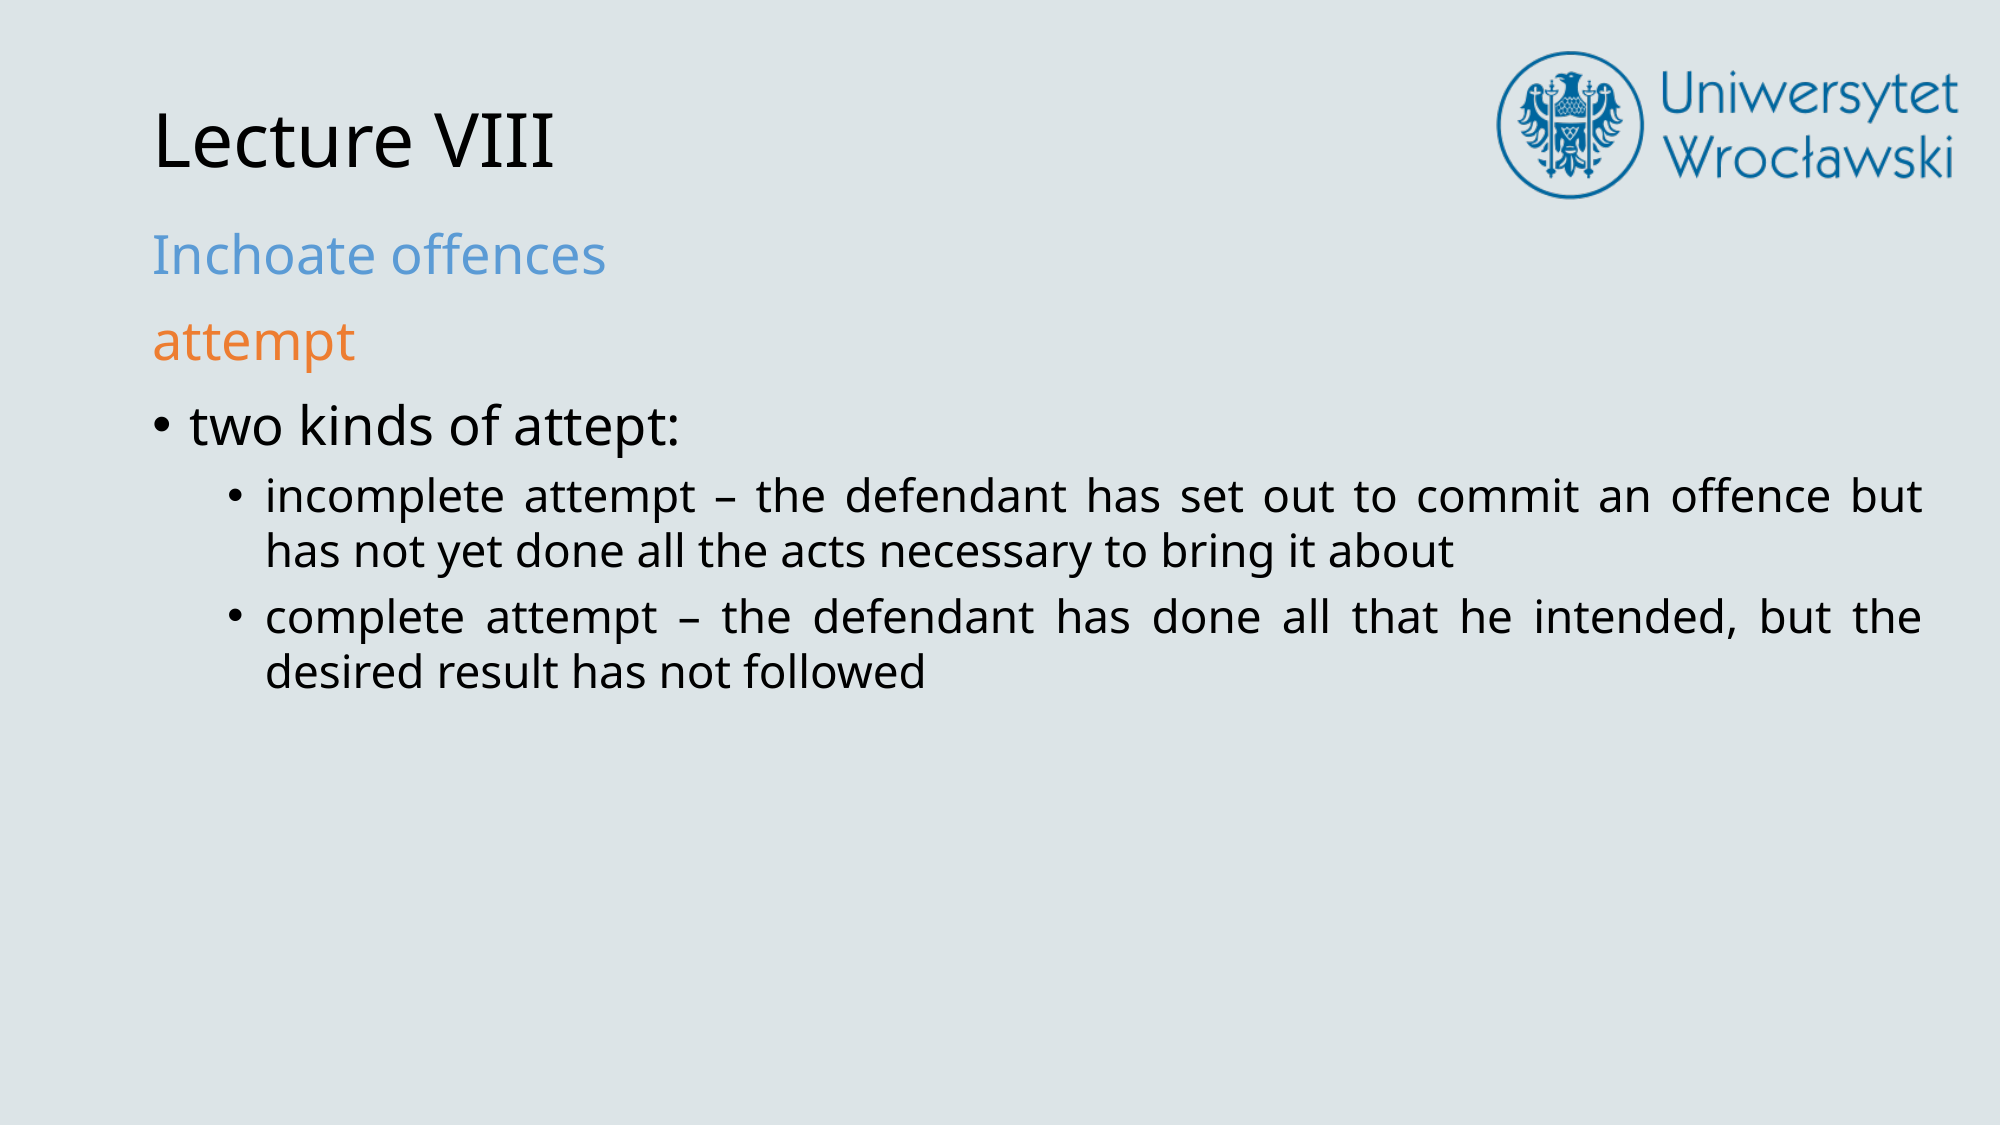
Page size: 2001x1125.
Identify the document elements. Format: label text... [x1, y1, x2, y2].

title Lecture VIII [137, 34, 1455, 212]
picture [1455, 0, 2000, 252]
list Inchoate offences attempt two kinds of attept: incomplete attempt – the defendant has set out to commit an offence but has not yet done all the acts necessary to bring it about complete attempt – the defendant has done all that he intended, but the desired result has not followed [137, 212, 1939, 1125]
